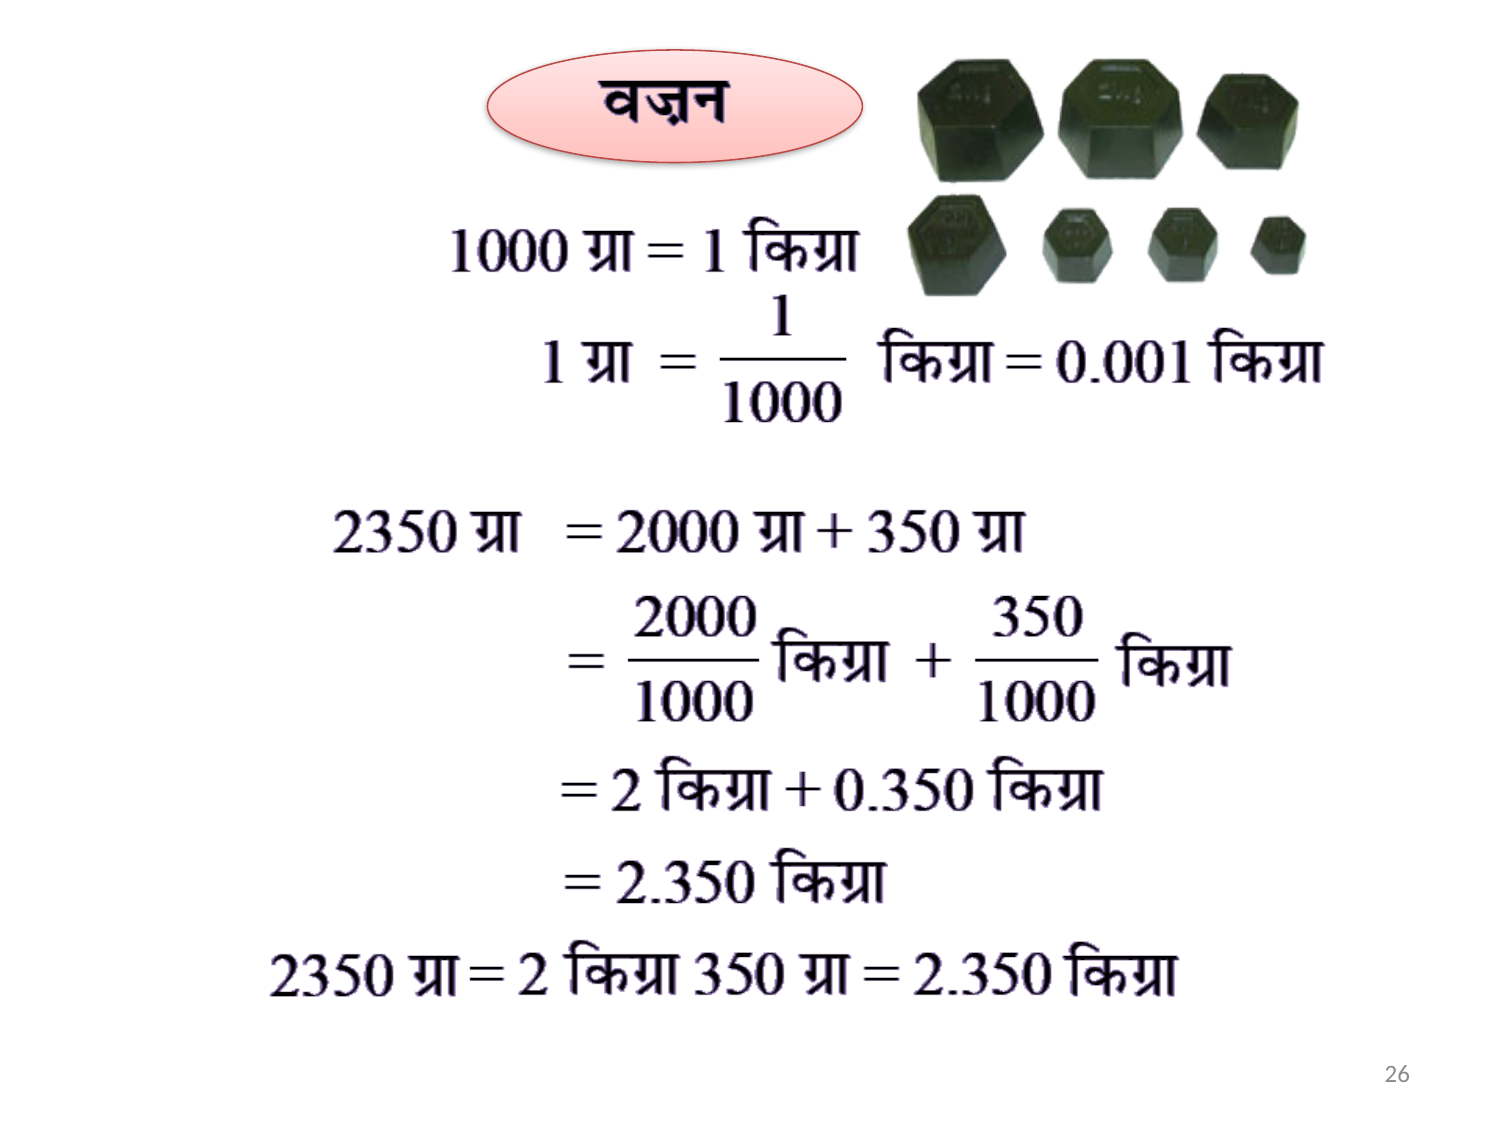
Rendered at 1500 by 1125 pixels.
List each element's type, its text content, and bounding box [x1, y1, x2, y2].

picture [446, 37, 1338, 432]
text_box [487, 49, 863, 163]
picture [255, 923, 1201, 1026]
slide_number 26 [1074, 1042, 1425, 1103]
picture [324, 474, 1238, 921]
